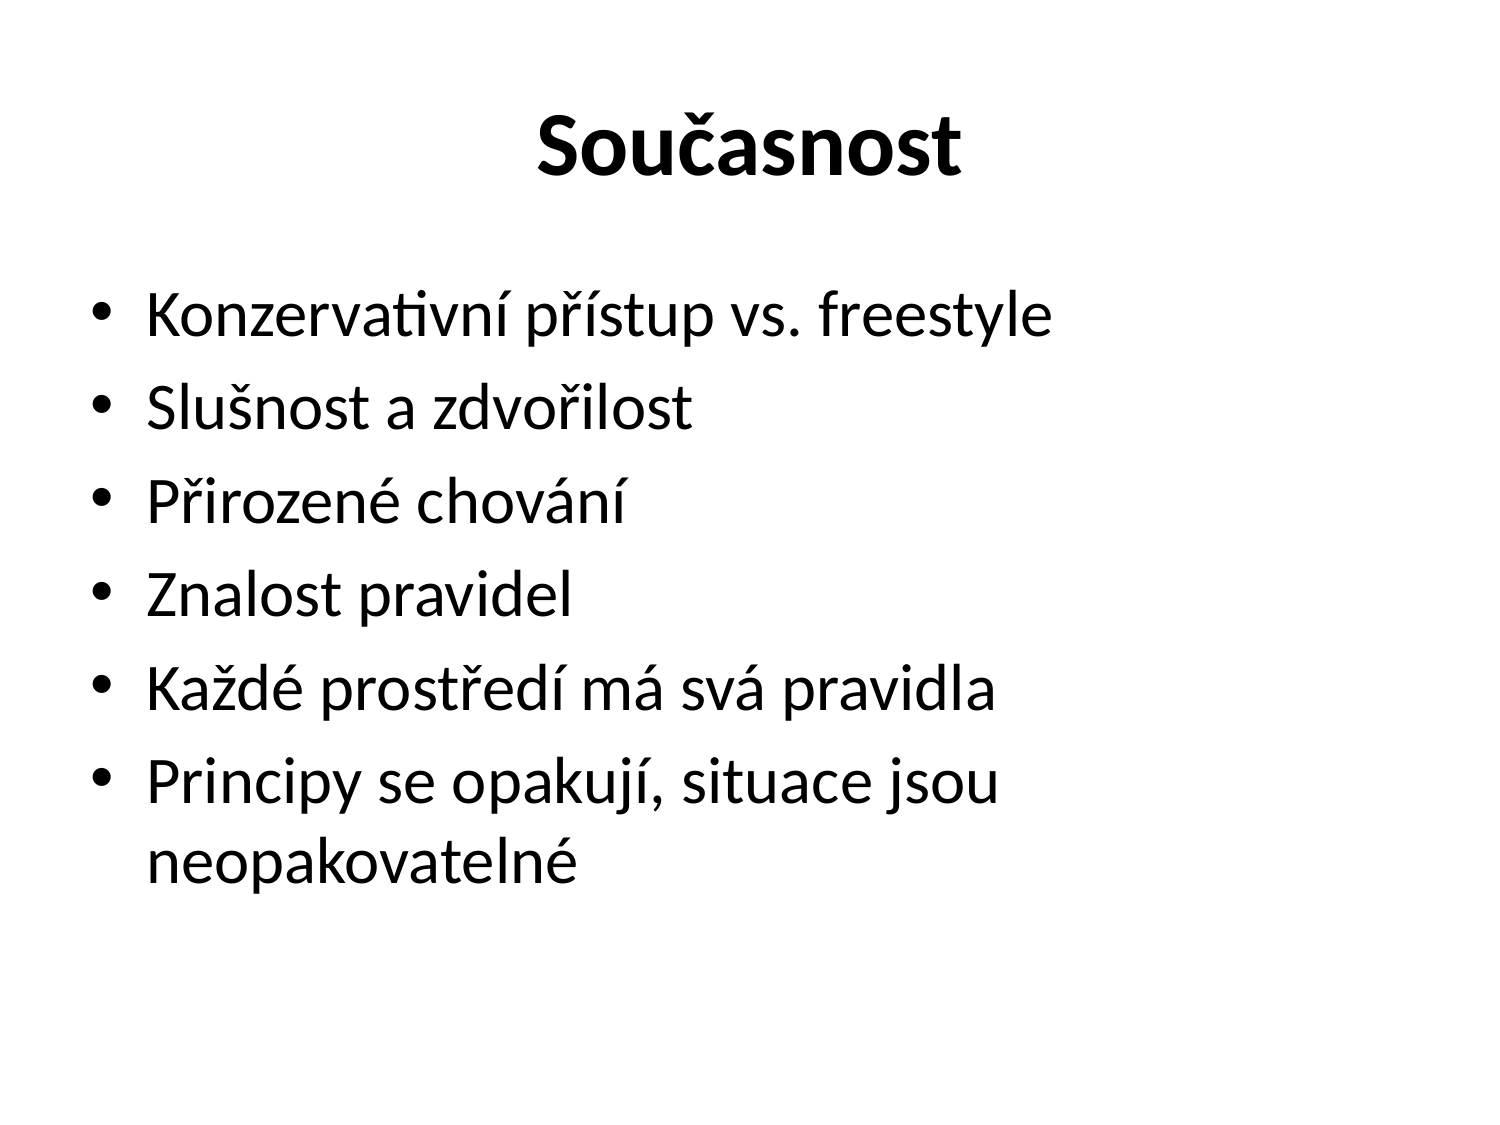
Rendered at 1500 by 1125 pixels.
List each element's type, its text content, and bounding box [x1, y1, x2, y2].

title Současnost [75, 45, 1425, 233]
list Konzervativní přístup vs. freestyle Slušnost a zdvořilost Přirozené chování Znalost pravidel Každé prostředí má svá pravidla Principy se opakují, situace jsou neopakovatelné [75, 262, 1425, 1005]
